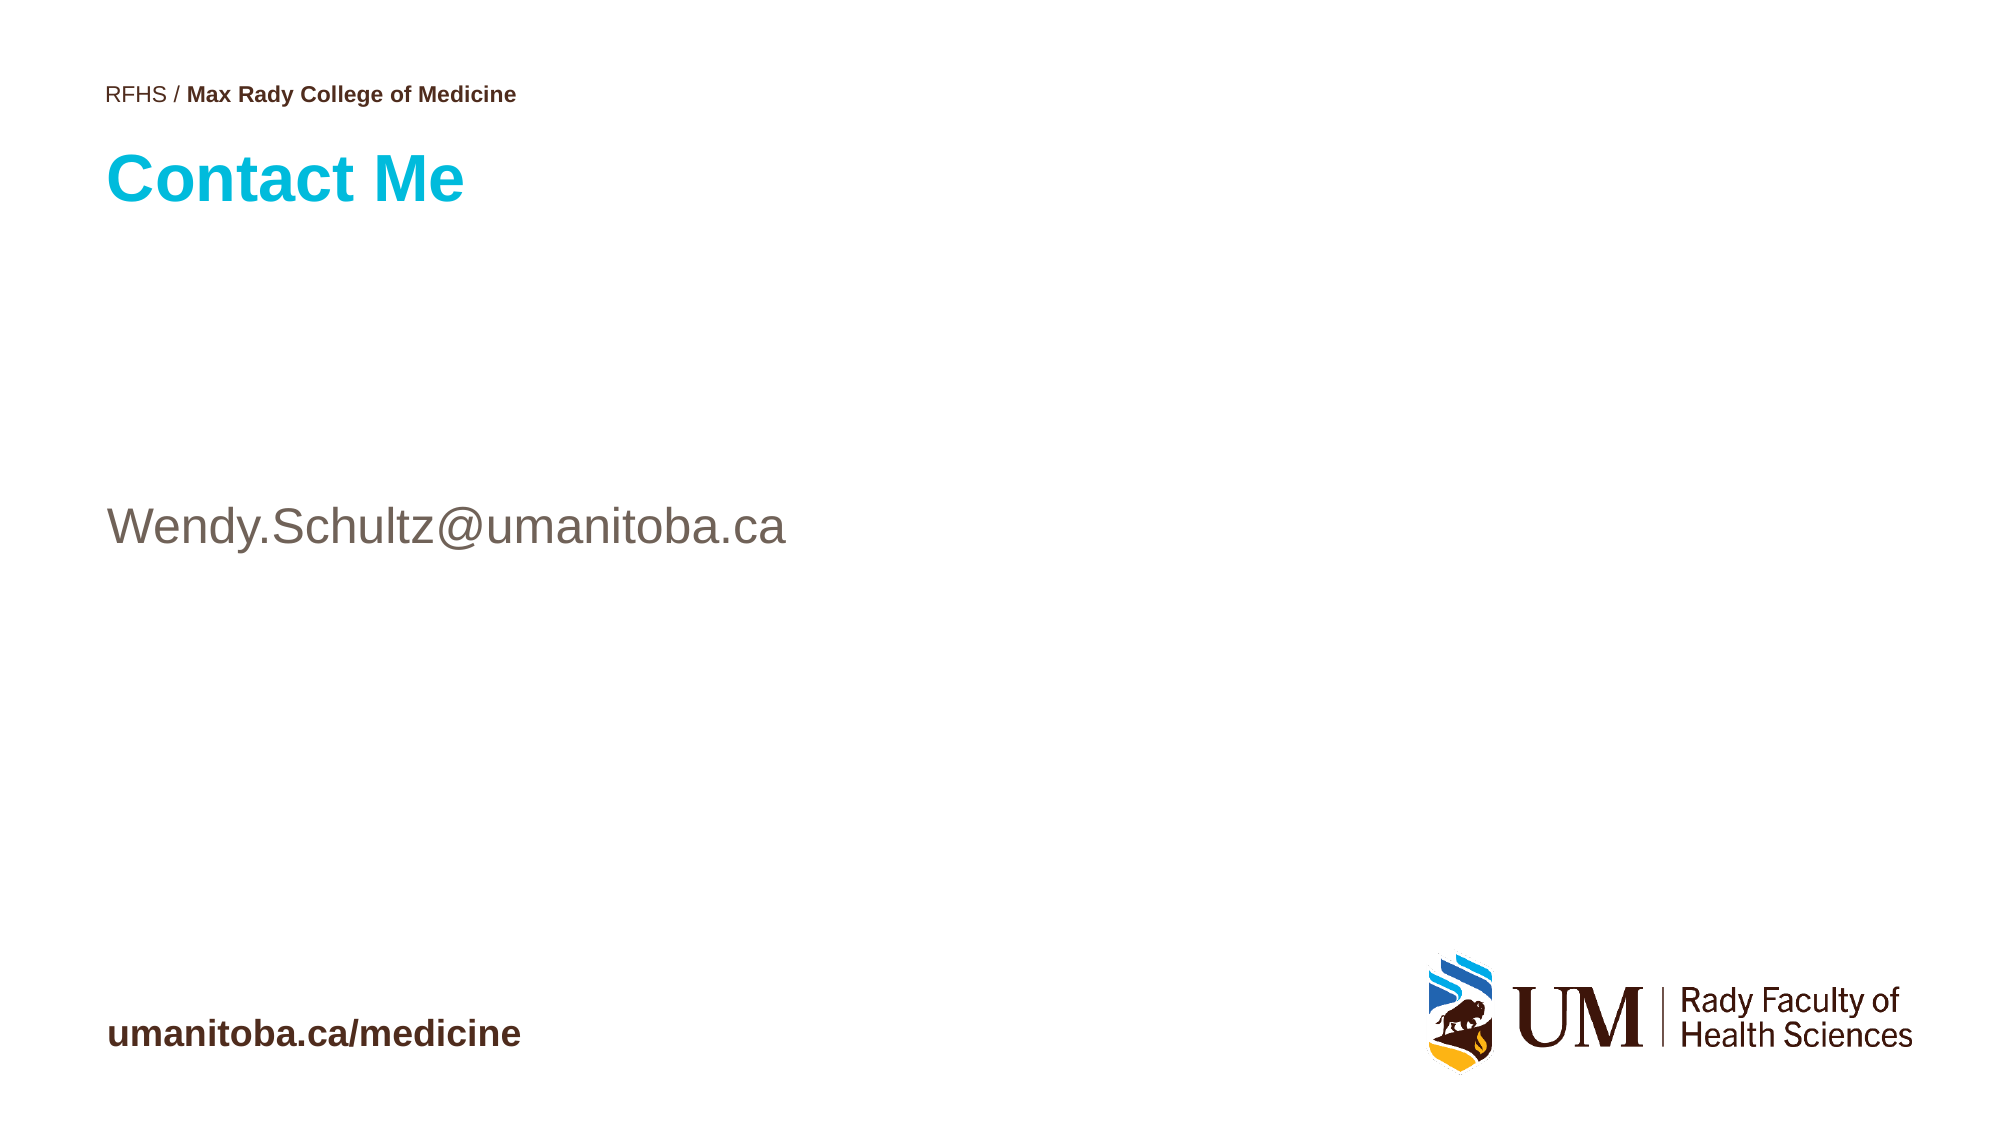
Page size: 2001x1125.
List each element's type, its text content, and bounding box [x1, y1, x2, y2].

picture [1426, 949, 1912, 1075]
title Contact Me [92, 136, 1883, 214]
list Wendy.Schultz@umanitoba.ca [92, 214, 1883, 911]
